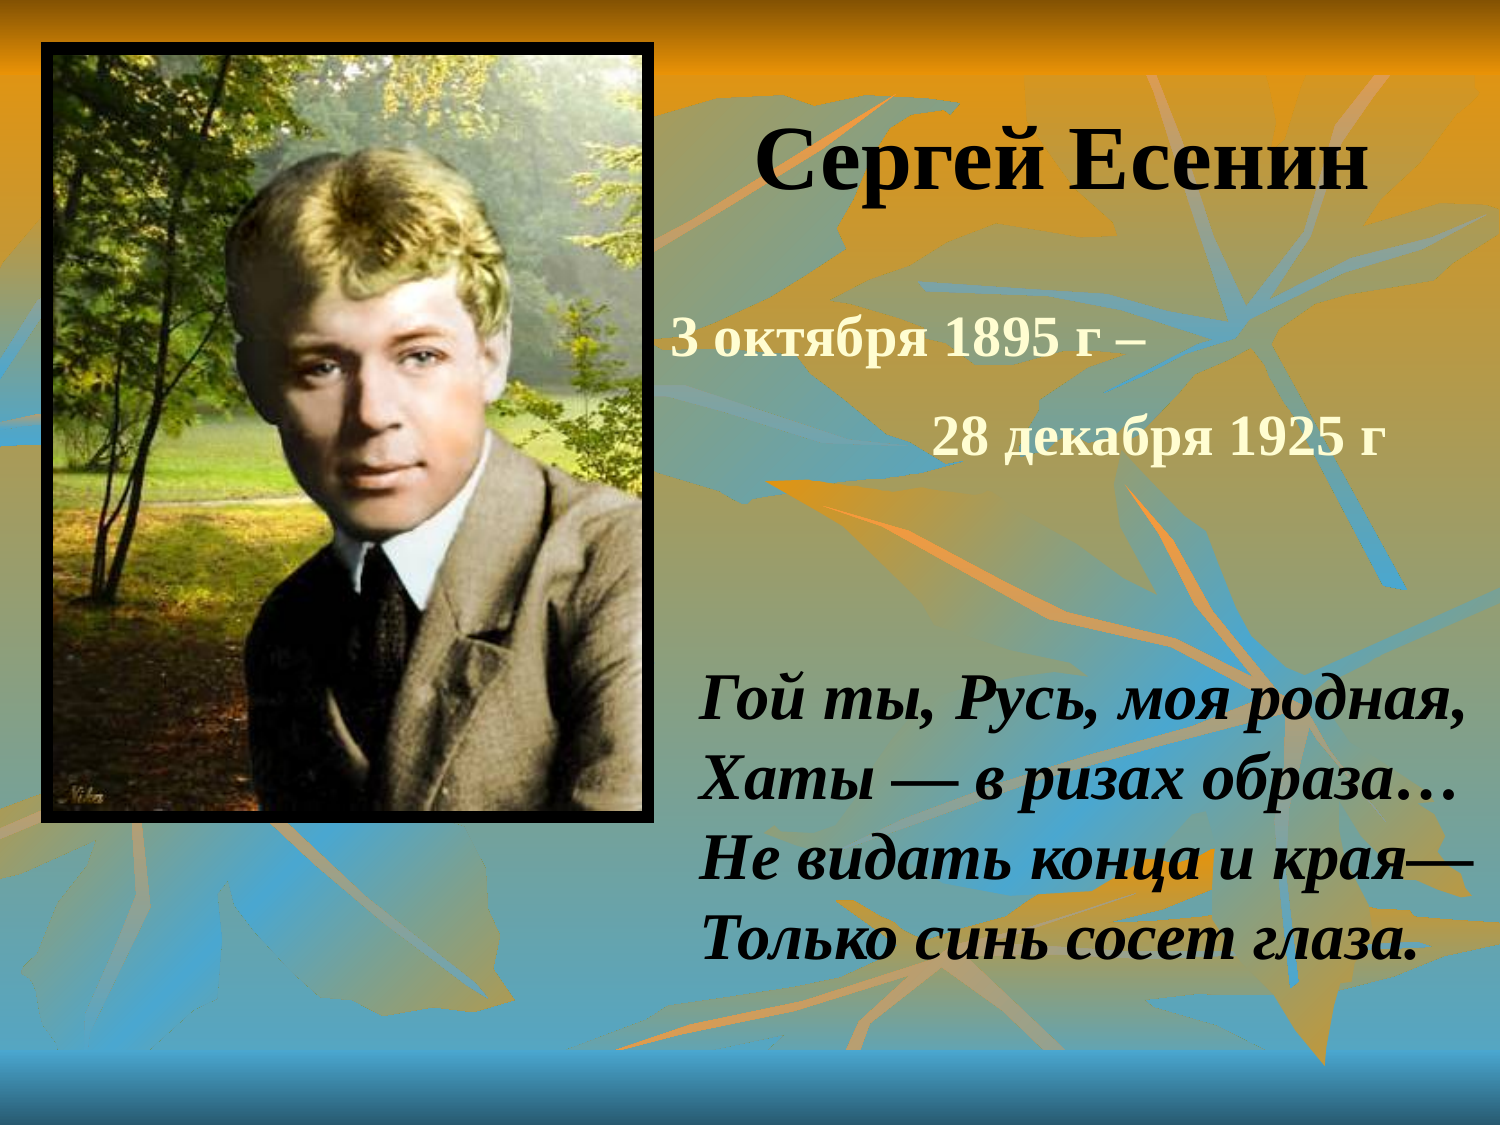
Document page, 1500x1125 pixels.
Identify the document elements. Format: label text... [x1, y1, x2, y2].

text_box 3 октября 1895 г – 28 декабря 1925 г [655, 290, 1436, 475]
text_box Гой ты, Русь, моя родная, Хаты — в ризах образа… Не видать конца и края— Только синь сосет глаза. [684, 645, 1500, 980]
picture [52, 54, 642, 811]
text_box Сергей Есенин [738, 90, 1412, 215]
